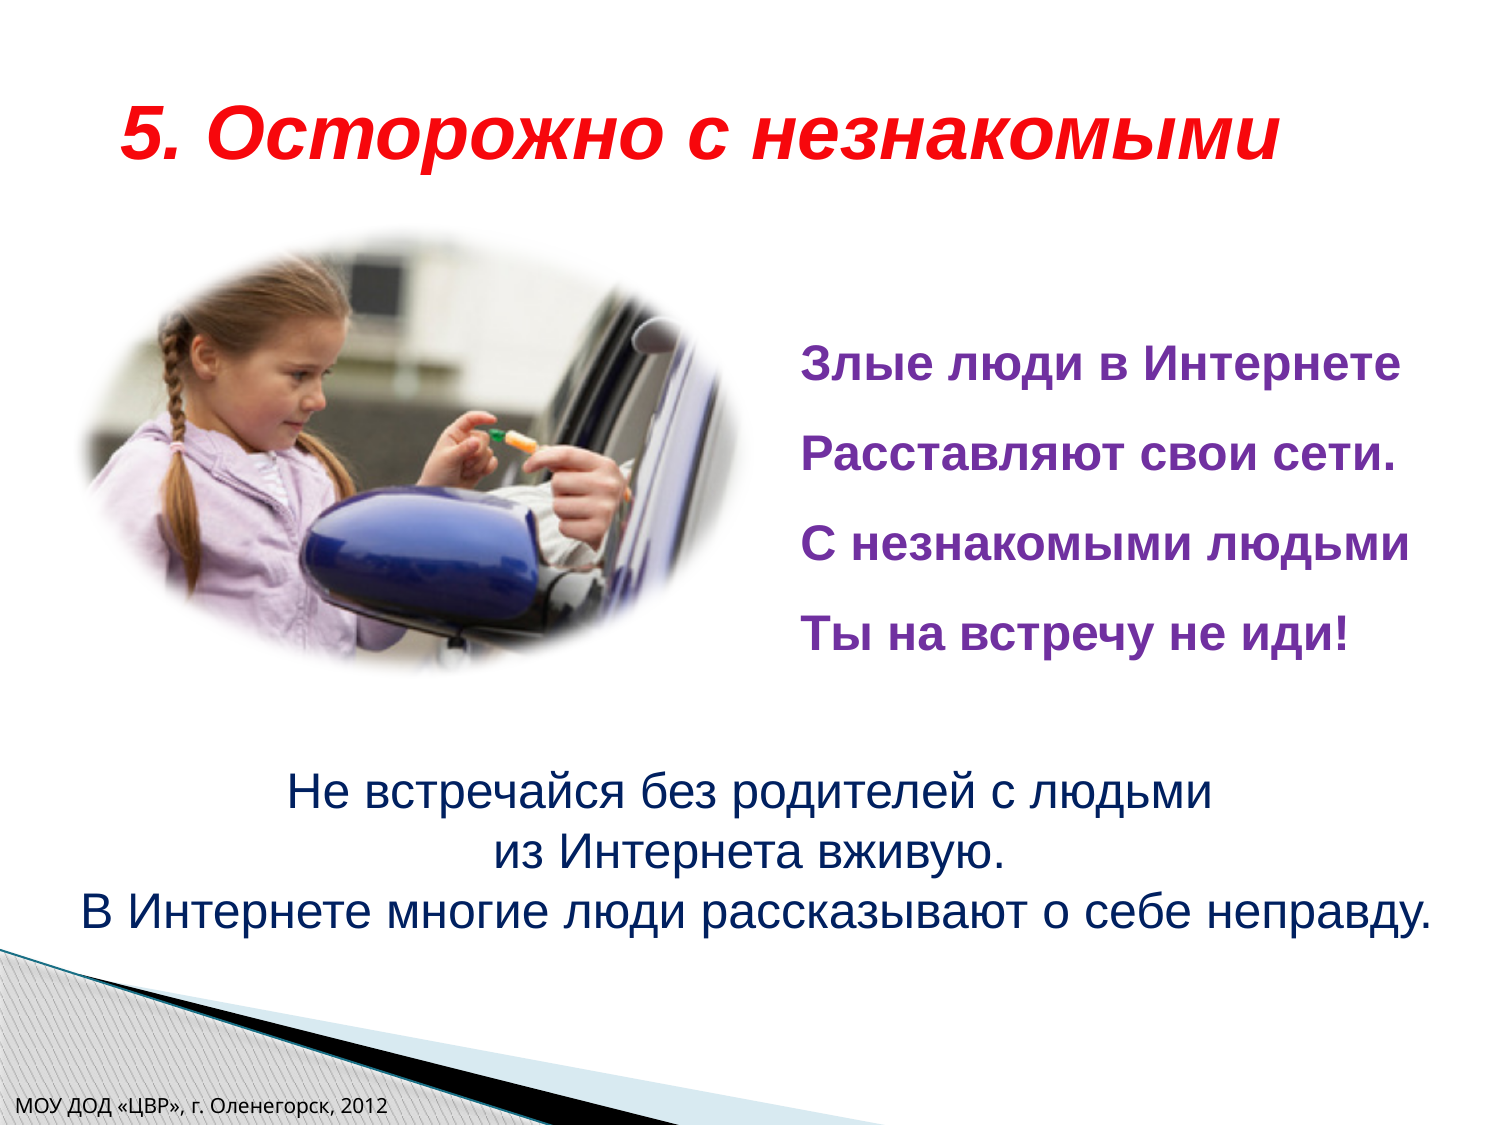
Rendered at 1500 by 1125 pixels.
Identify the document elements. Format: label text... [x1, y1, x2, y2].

picture [70, 222, 758, 680]
list Злые люди в Интернете Расставляют свои сети. С незнакомыми людьми Ты на встречу не иди! [726, 292, 1465, 800]
text_box МОУ ДОД «ЦВР», г. Оленегорск, 2012 [0, 1065, 457, 1125]
title 5. Осторожно с незнакомыми [105, 35, 1456, 223]
text_box Не встречайся без родителей с людьми из Интернета вживую. В Интернете многие люди рассказывают о себе неправду. [64, 750, 1449, 946]
